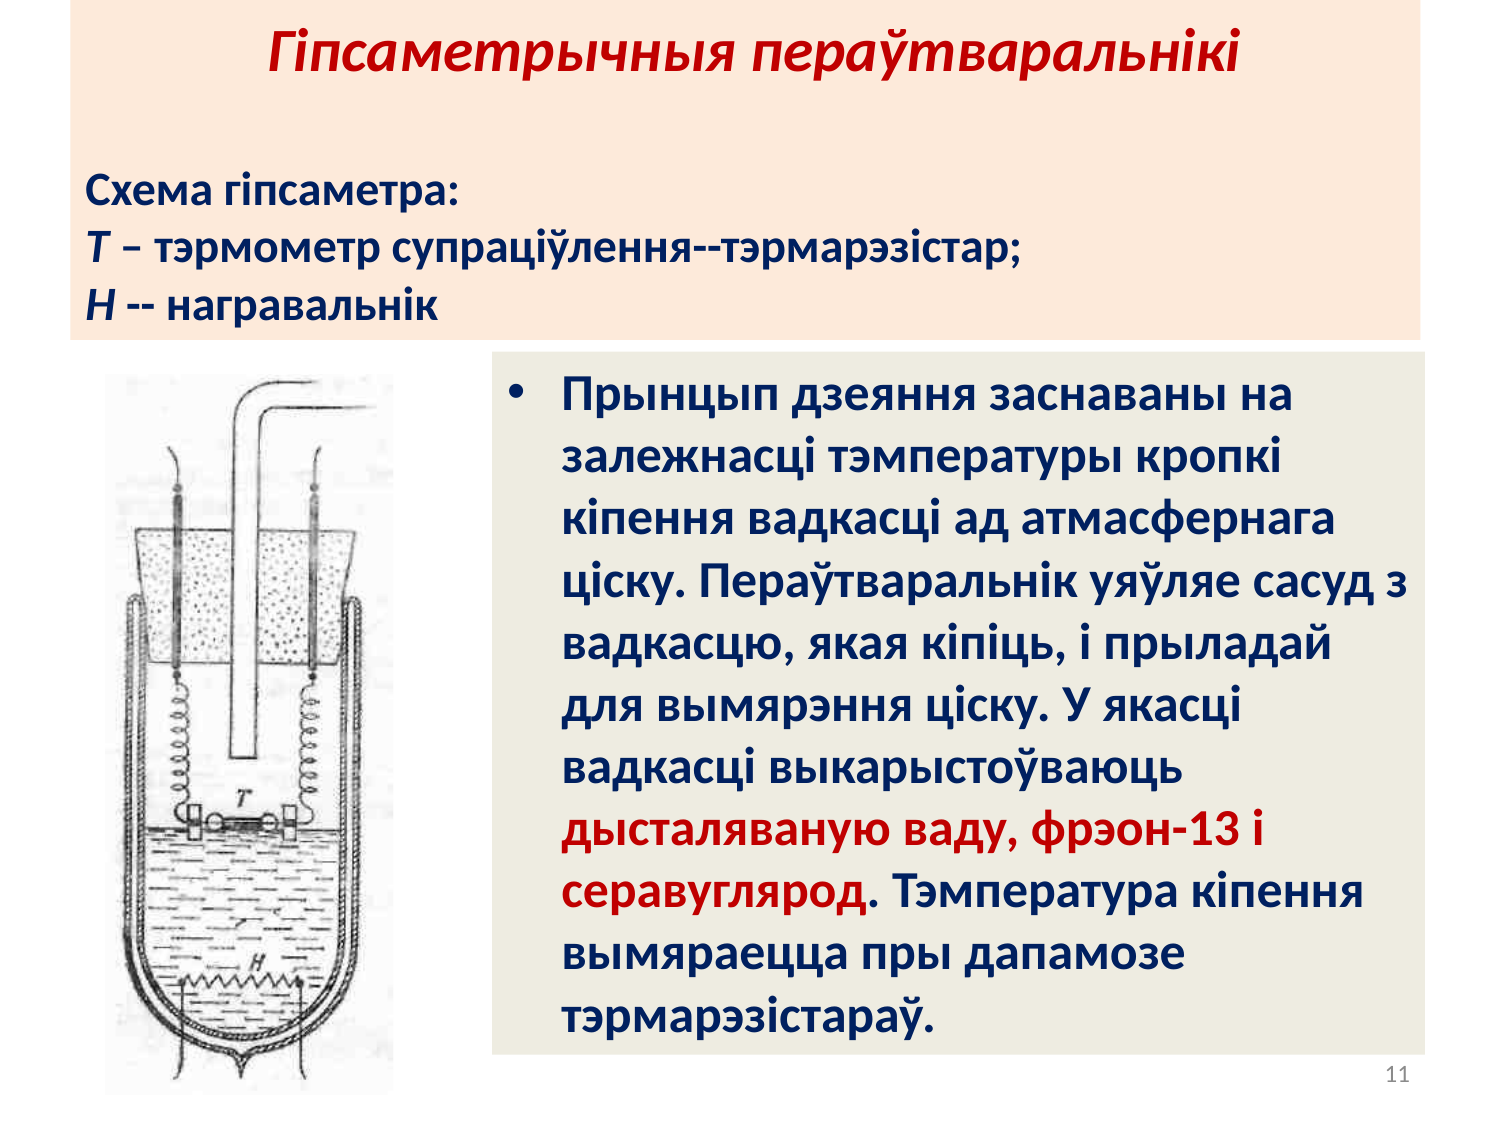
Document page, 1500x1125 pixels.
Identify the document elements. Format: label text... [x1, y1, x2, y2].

title Гіпсаметрычныя пераўтваральнікі Схема гіпсаметра: Т – тэрмометр супраціўлення--тэрмарэзістар; Н -- награвальнік [70, 0, 1421, 340]
slide_number 11 [1074, 1042, 1425, 1103]
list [105, 374, 411, 1099]
list Прынцып дзеяння заснаваны на залежнасці тэмпературы кропкі кіпення вадкасці ад атмасфернага ціску. Пераўтваральнік уяўляе сасуд з вадкасцю, якая кіпіць, і прыладай для вымярэння ціску. У якасці вадкасці выкарыстоўваюць дысталяваную ваду, фрэон-13 і серавуглярод. Тэмпература кіпення вымяраецца пры дапамозе тэрмарэзістараў. [492, 351, 1425, 1055]
